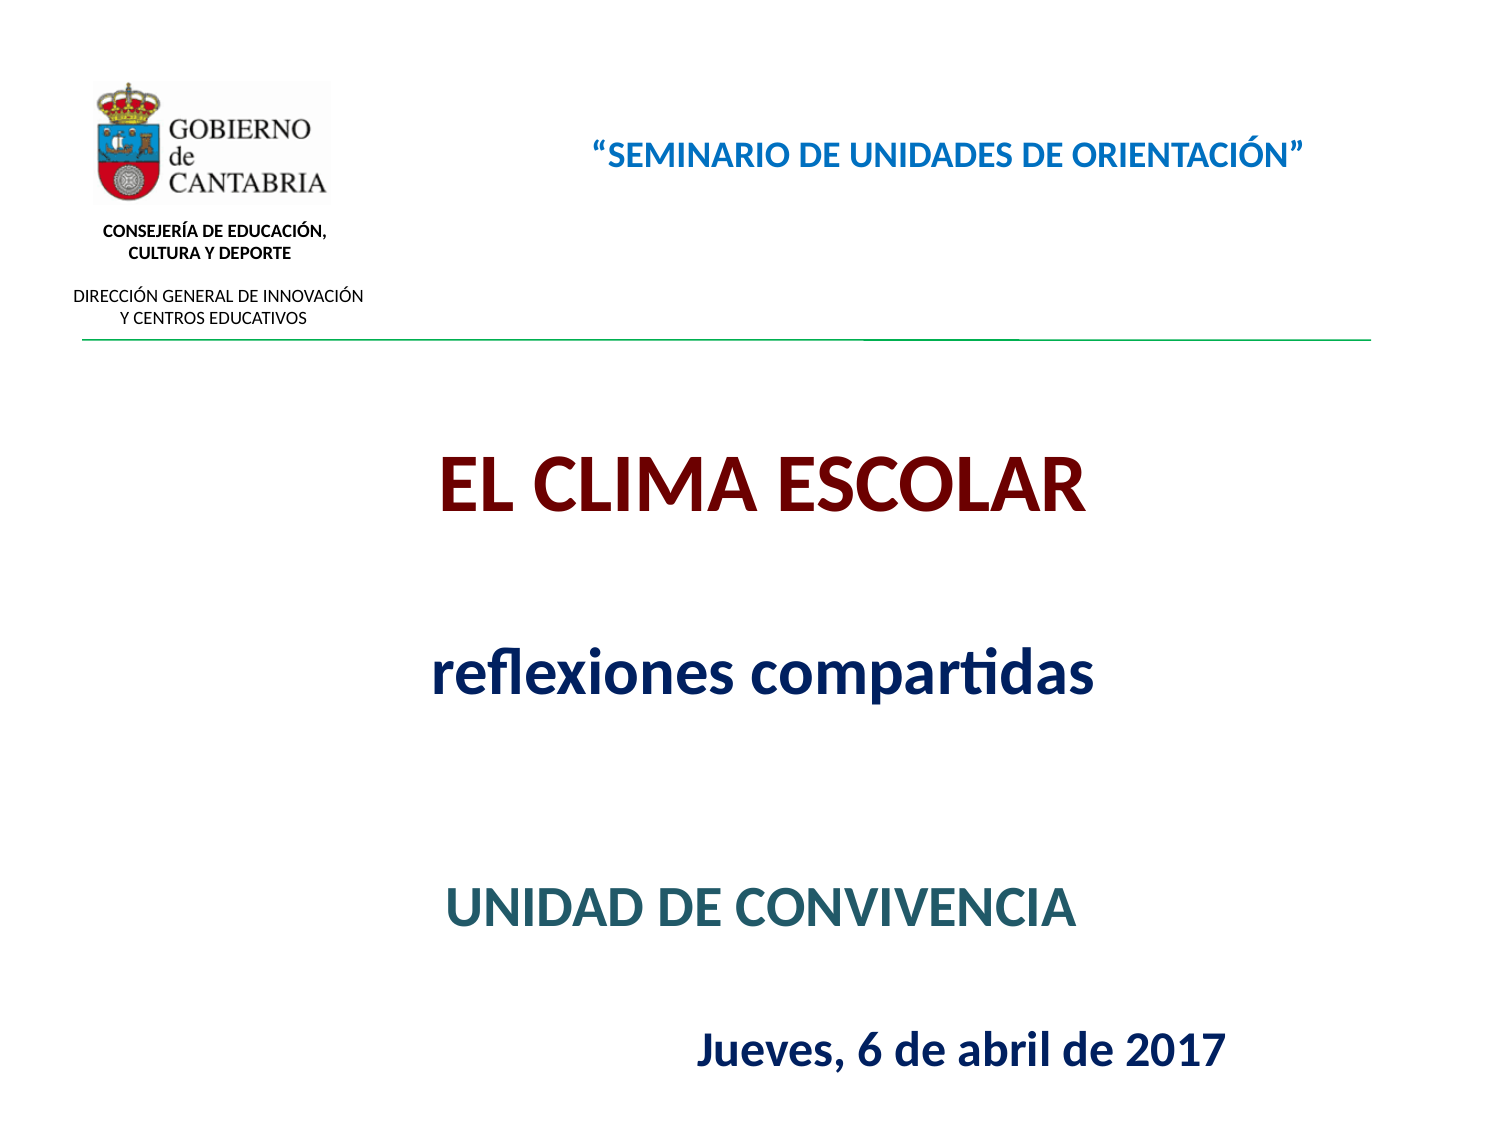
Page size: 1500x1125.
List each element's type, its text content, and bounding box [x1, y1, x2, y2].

text_box EL CLIMA ESCOLAR reflexiones compartidas UNIDAD DE CONVIVENCIA Jueves, 6 de abril de 2017 [218, 420, 1309, 1086]
picture [93, 81, 331, 206]
text_box CONSEJERÍA DE EDUCACIÓN, CULTURA Y DEPORTE DIRECCIÓN GENERAL DE INNOVACIÓN Y CENTROS EDUCATIVOS [58, 210, 387, 336]
text_box “SEMINARIO DE UNIDADES DE ORIENTACIÓN” [398, 78, 1358, 228]
